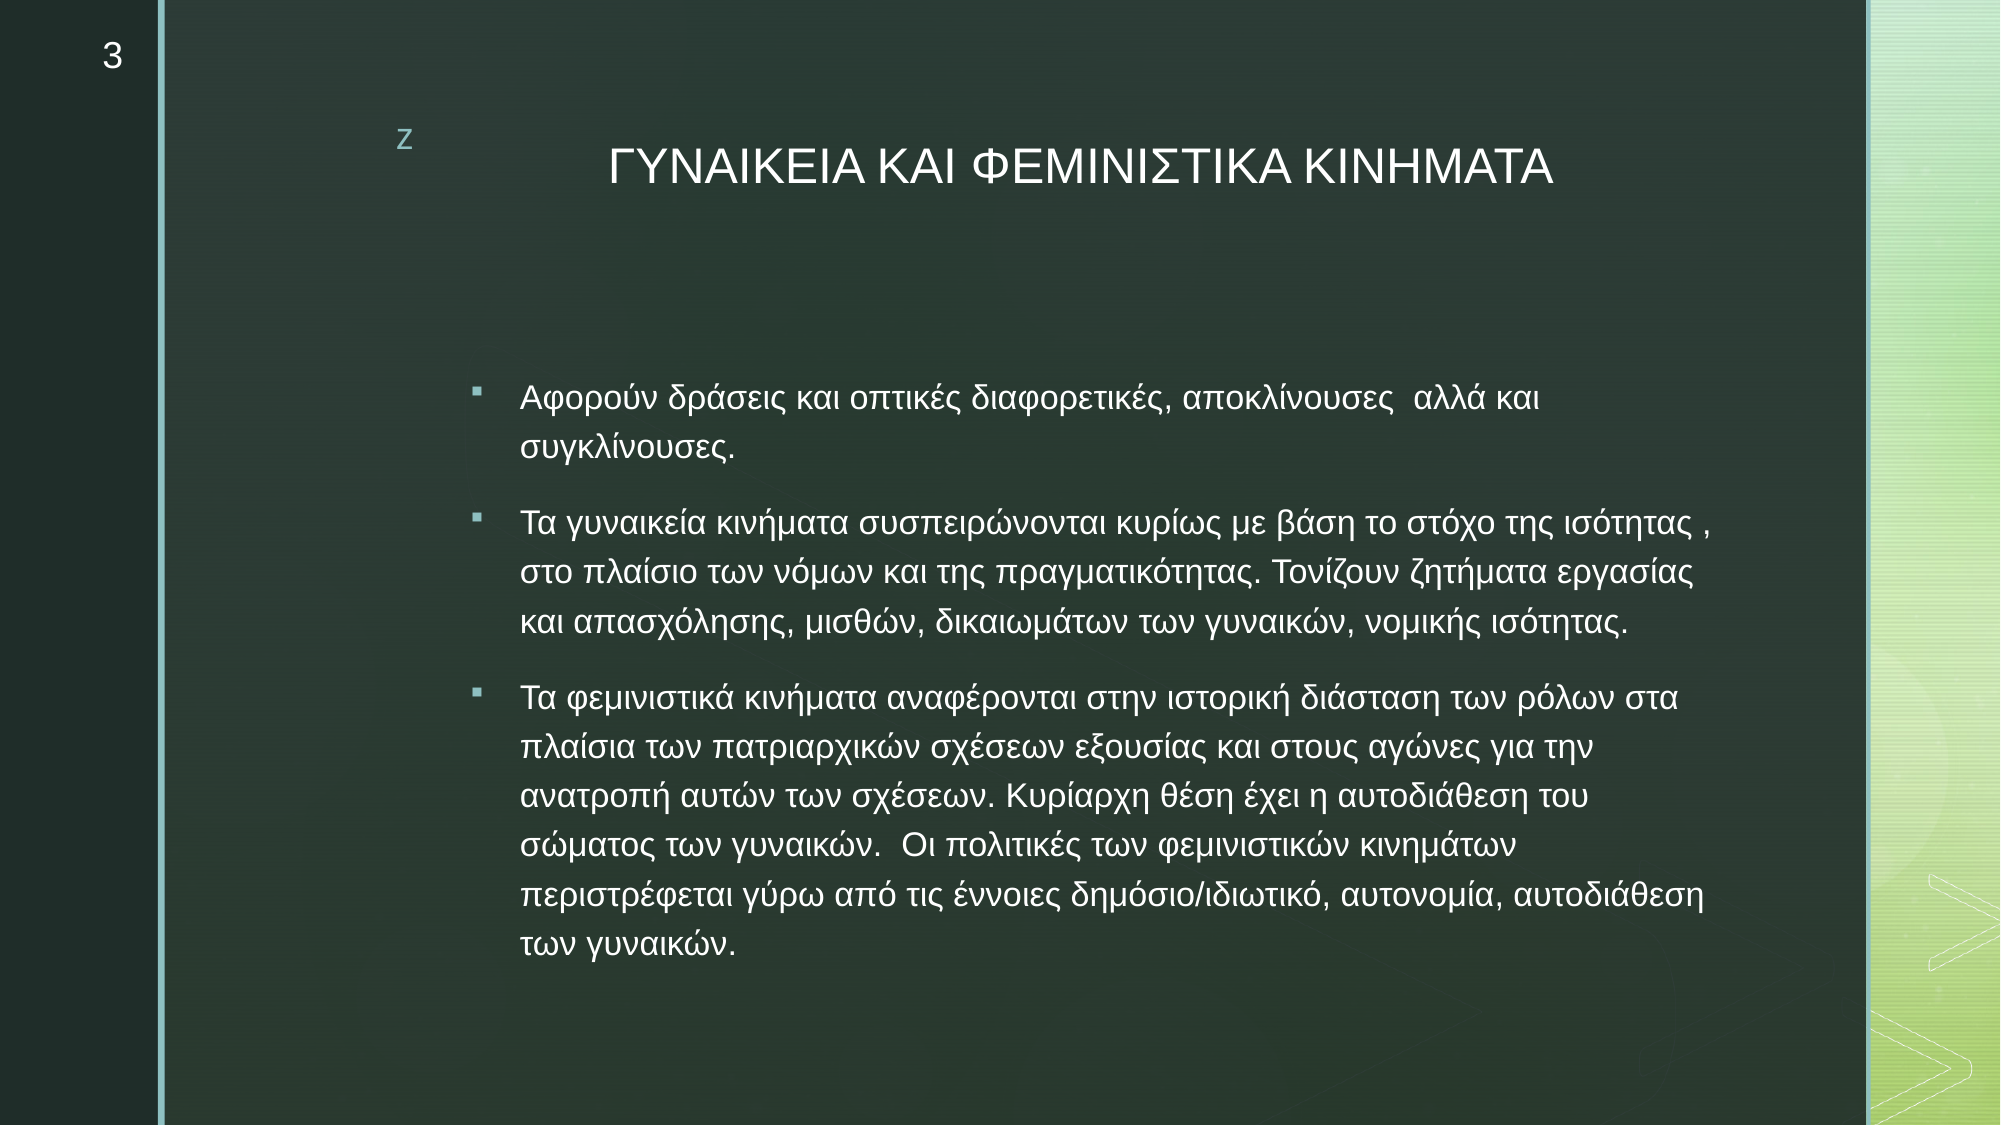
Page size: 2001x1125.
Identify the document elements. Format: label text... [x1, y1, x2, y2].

title ΓΥΝΑΙΚΕΙΑ ΚΑΙ ΦΕΜΙΝΙΣΤΙΚΑ ΚΙΝΗΜΑΤΑ [428, 132, 1734, 310]
picture [1871, 0, 2001, 1125]
list Αφορούν δράσεις και οπτικές διαφορετικές, αποκλίνουσες αλλά και συγκλίνουσες. Τα γυναικεία κινήματα συσπειρώνονται κυρίως με βάση το στόχο της ισότητας , στο πλαίσιο των νόμων και της πραγματικότητας. Τονίζουν ζητήματα εργασίας και απασχόλησης, μισθών, δικαιωμάτων των γυναικών, νομικής ισότητας. Τα φεμινιστικά κινήματα αναφέρονται στην ιστορική διάσταση των ρόλων στα πλαίσια των πατριαρχικών σχέσεων εξουσίας και στους αγώνες για την ανατροπή αυτών των σχέσεων. Κυρίαρχη θέση έχει η αυτοδιάθεση του σώματος των γυναικών. Οι πολιτικές των φεμινιστικών κινημάτων περιστρέφεται γύρω από τις έννοιες δημόσιο/ιδιωτικό, αυτονομία, αυτοδιάθεση των γυναικών. [454, 336, 1734, 993]
slide_number 3 [25, 26, 131, 80]
